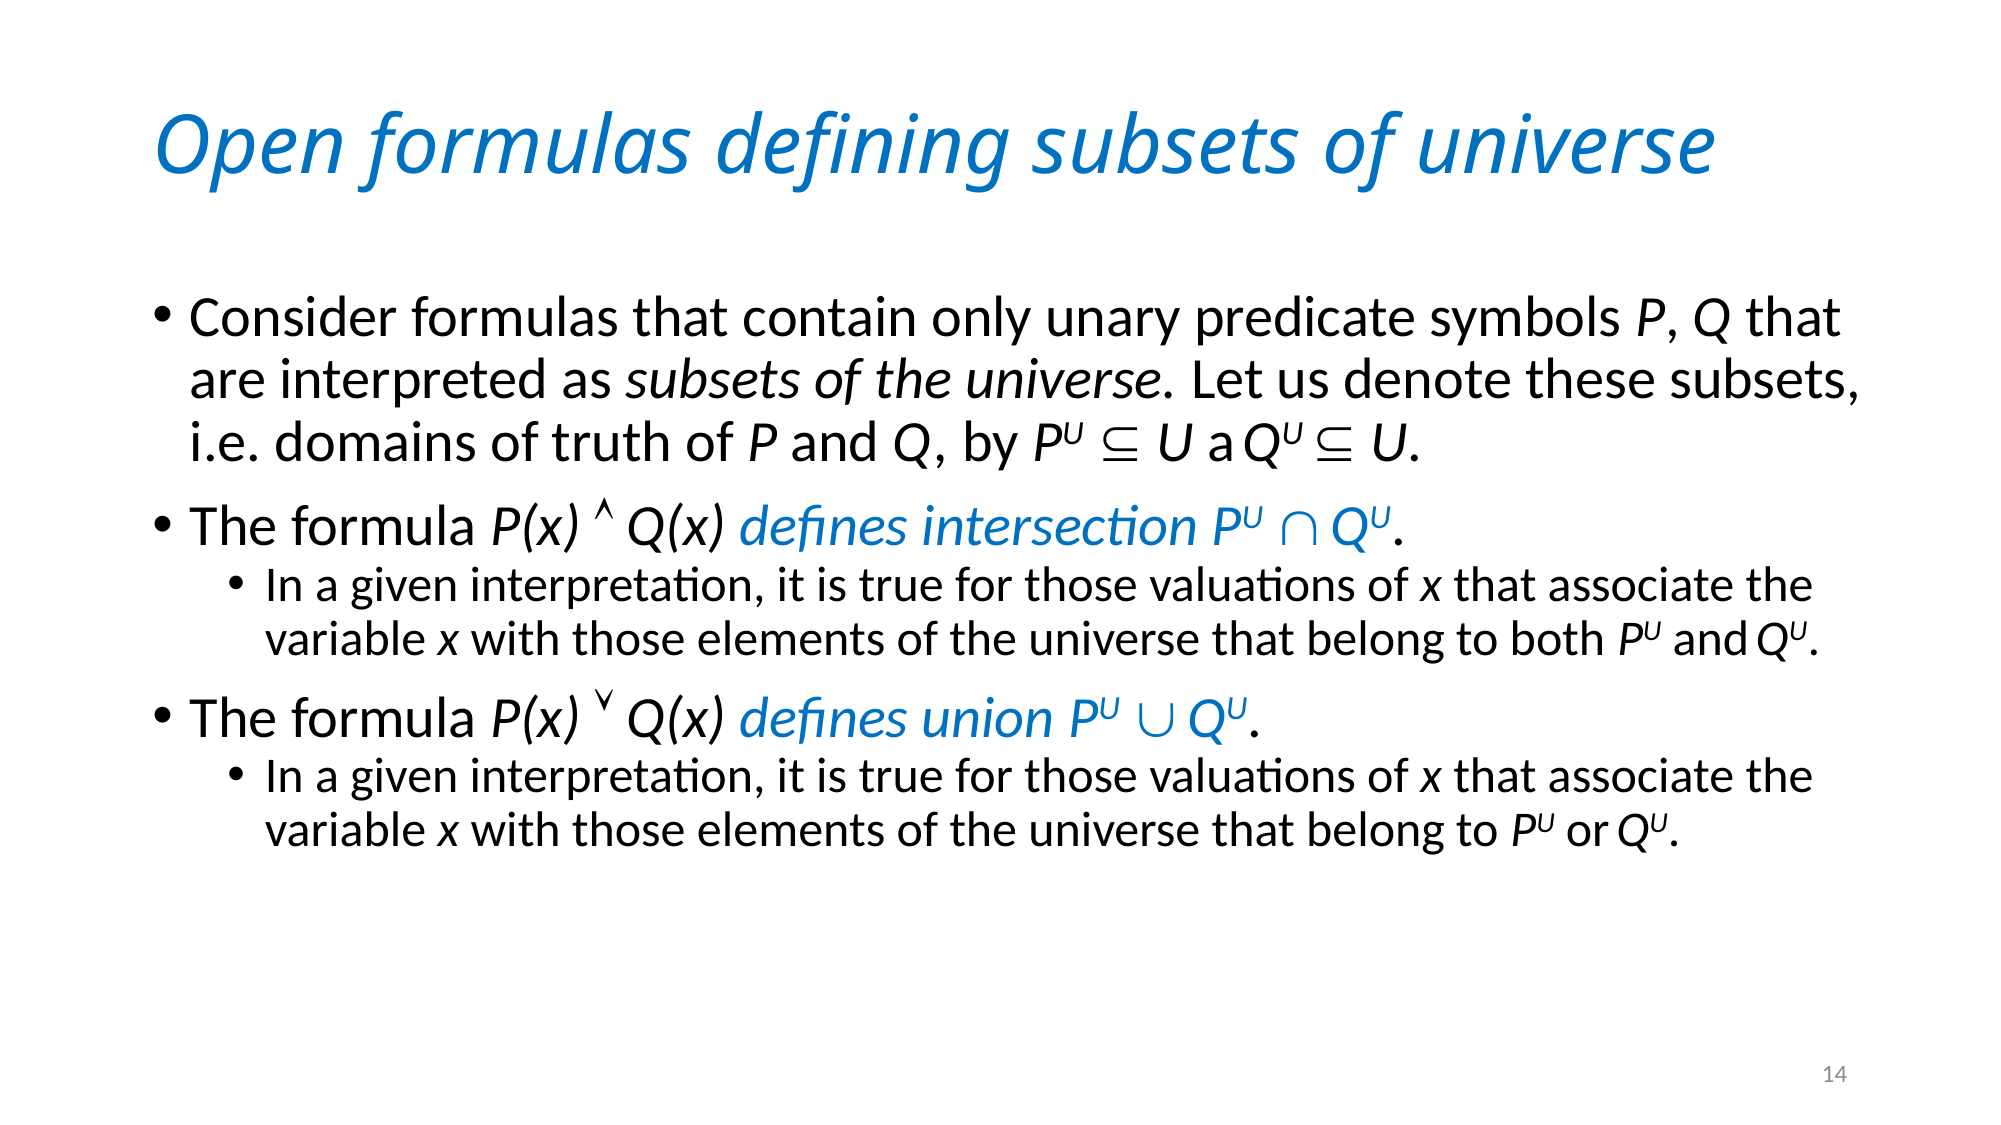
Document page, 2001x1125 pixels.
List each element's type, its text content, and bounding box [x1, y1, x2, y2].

title Open formulas defining subsets of universe [137, 59, 1863, 234]
list Consider formulas that contain only unary predicate symbols P, Q that are interpreted as subsets of the universe. Let us denote these subsets, i.e. domains of truth of P and Q, by PU  U a QU  U. The formula P(x)  Q(x) defines intersection PU  QU. In a given interpretation, it is true for those valuations of x that associate the variable x with those elements of the universe that belong to both PU and QU. The formula P(x)  Q(x) defines union PU  QU. In a given interpretation, it is true for those valuations of x that associate the variable x with those elements of the universe that belong to PU or QU. [137, 278, 1878, 1014]
slide_number 14 [1412, 1042, 1863, 1103]
